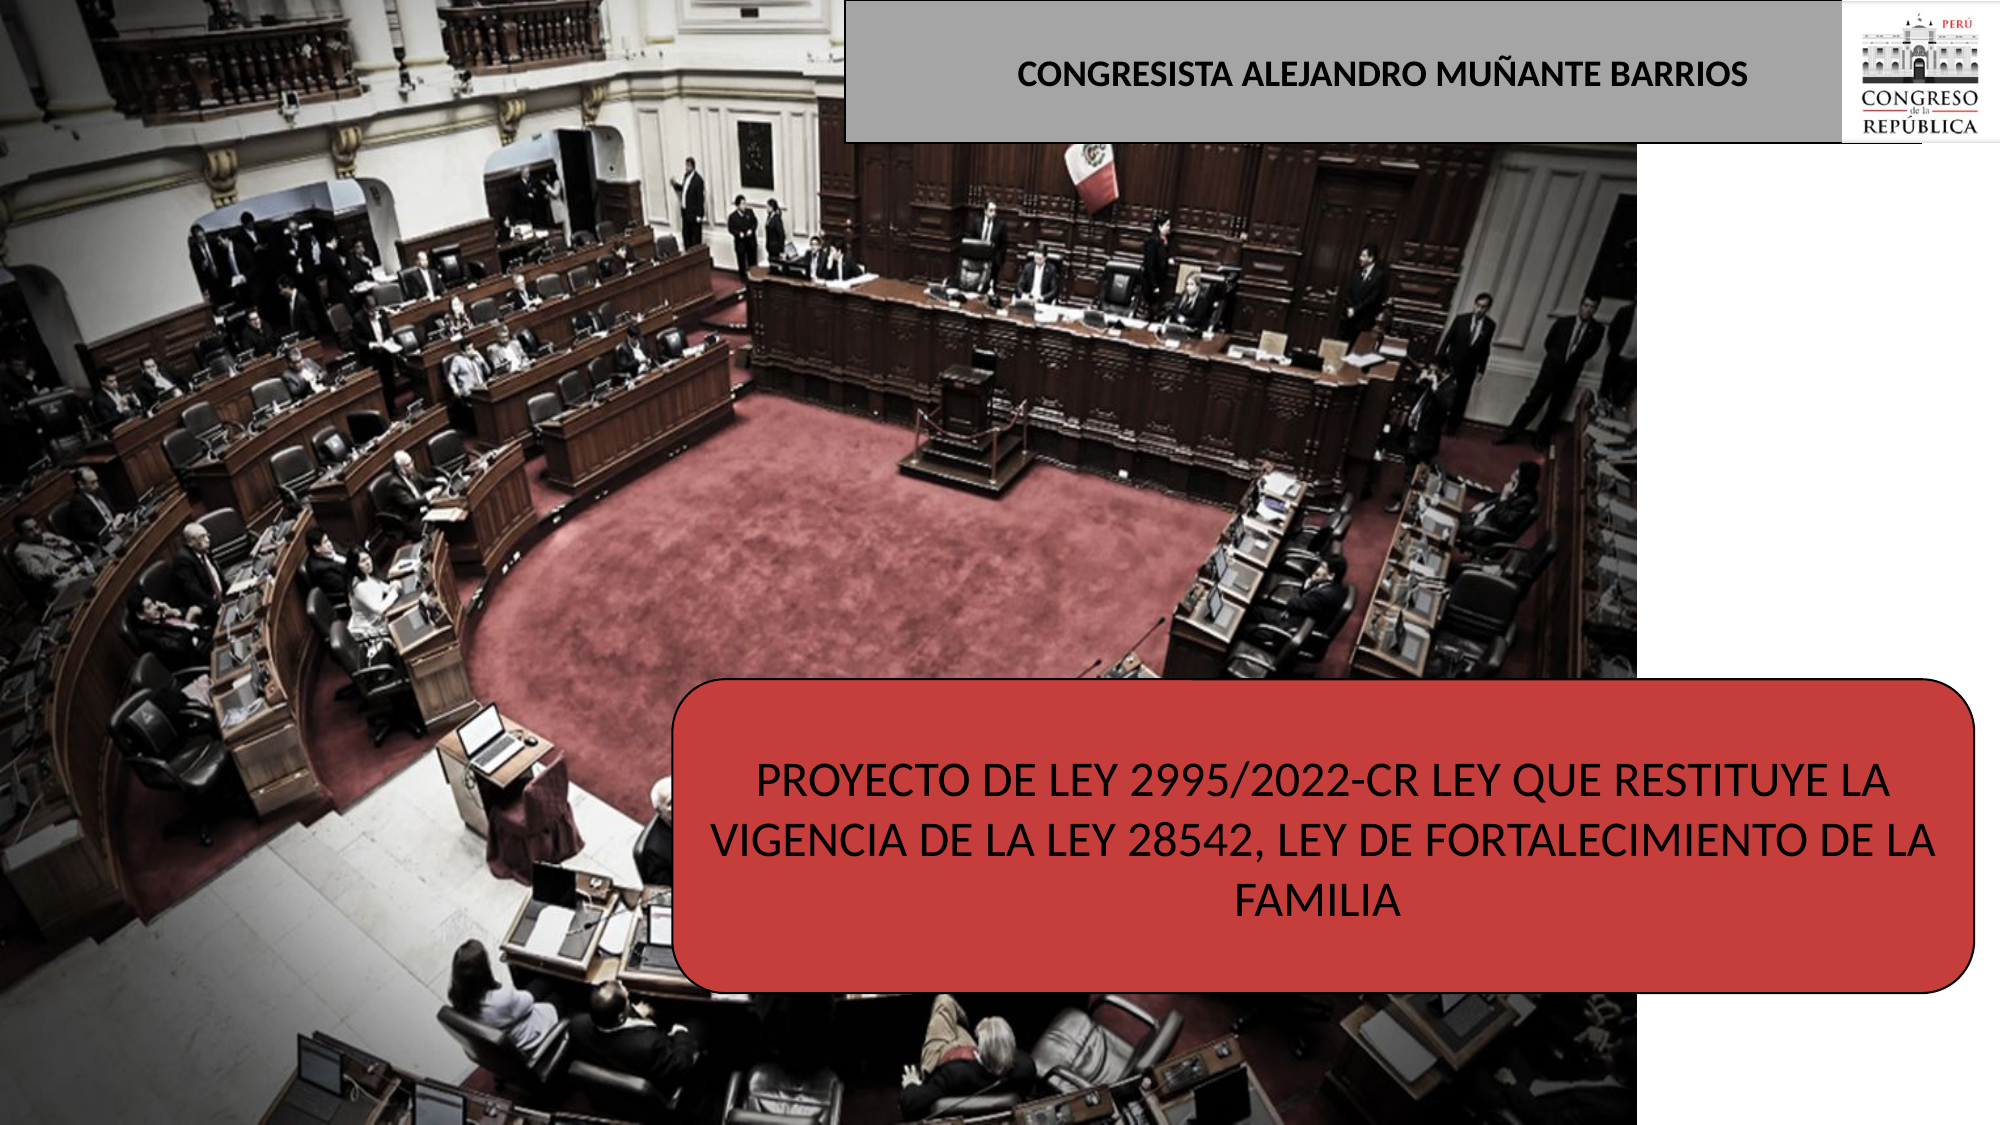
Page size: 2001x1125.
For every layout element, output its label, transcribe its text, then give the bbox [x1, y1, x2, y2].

picture [1842, 0, 2000, 143]
text_box PROYECTO DE LEY 2995/2022-CR LEY QUE RESTITUYE LA VIGENCIA DE LA LEY 28542, LEY DE FORTALECIMIENTO DE LA FAMILIA [1637, 678, 1976, 995]
text_box CONGRESISTA ALEJANDRO MUÑANTE BARRIOS [1637, 0, 1922, 144]
picture [0, 0, 1637, 1125]
